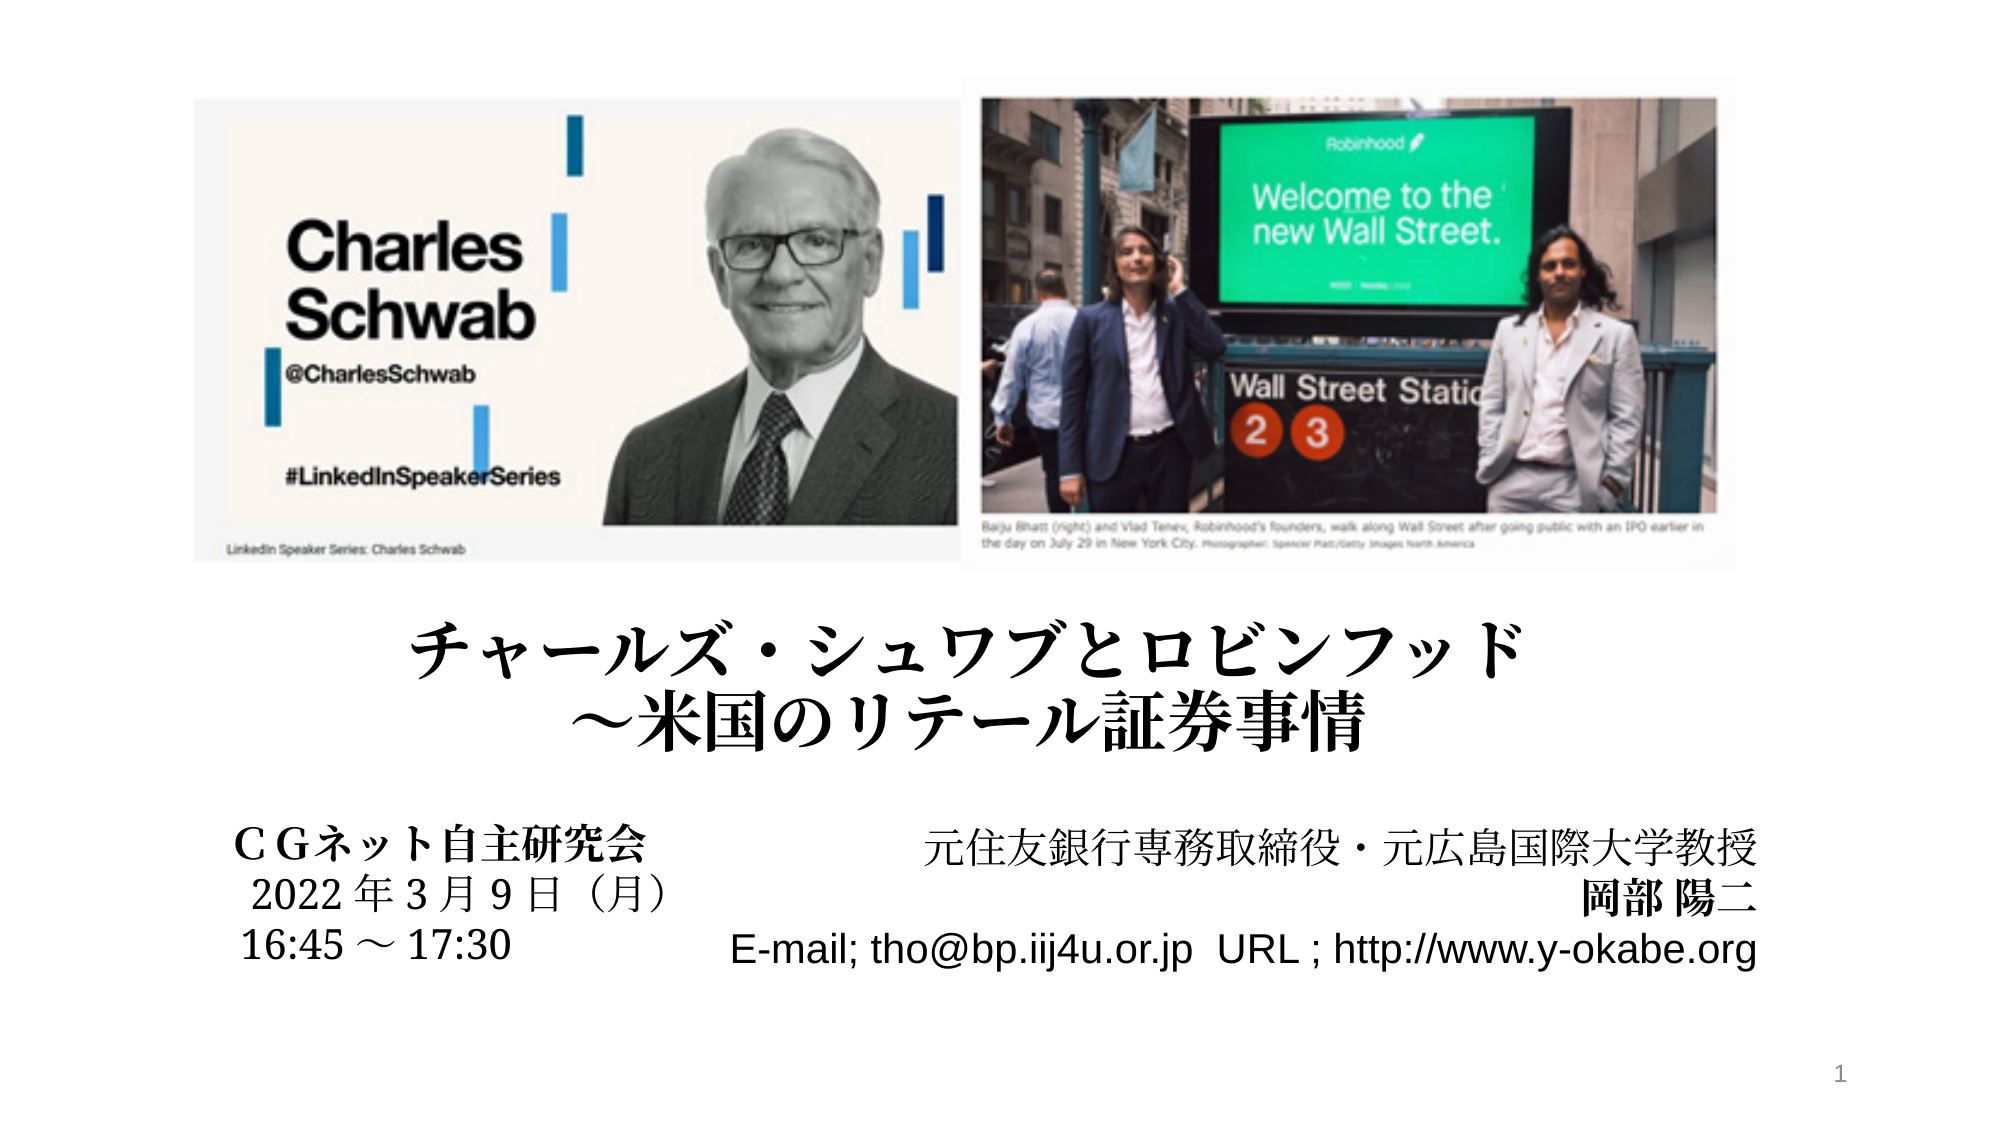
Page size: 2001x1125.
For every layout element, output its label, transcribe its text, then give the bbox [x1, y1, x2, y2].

title チャールズ・シュワブとロビンフッド ～米国のリテール証券事情 [233, 665, 1705, 769]
picture [193, 77, 1736, 571]
slide_number 1 [1412, 1042, 1863, 1103]
text_box 元住友銀行専務取締役・元広島国際大学教授 岡部 陽二 E-mail; tho@bp.iij4u.or.jp URL ; http://www.y-okabe.org [711, 814, 1773, 980]
text_box ＣＧネット自主研究会 2022年3月9日（月） 16:45～17:30 [214, 810, 736, 1036]
